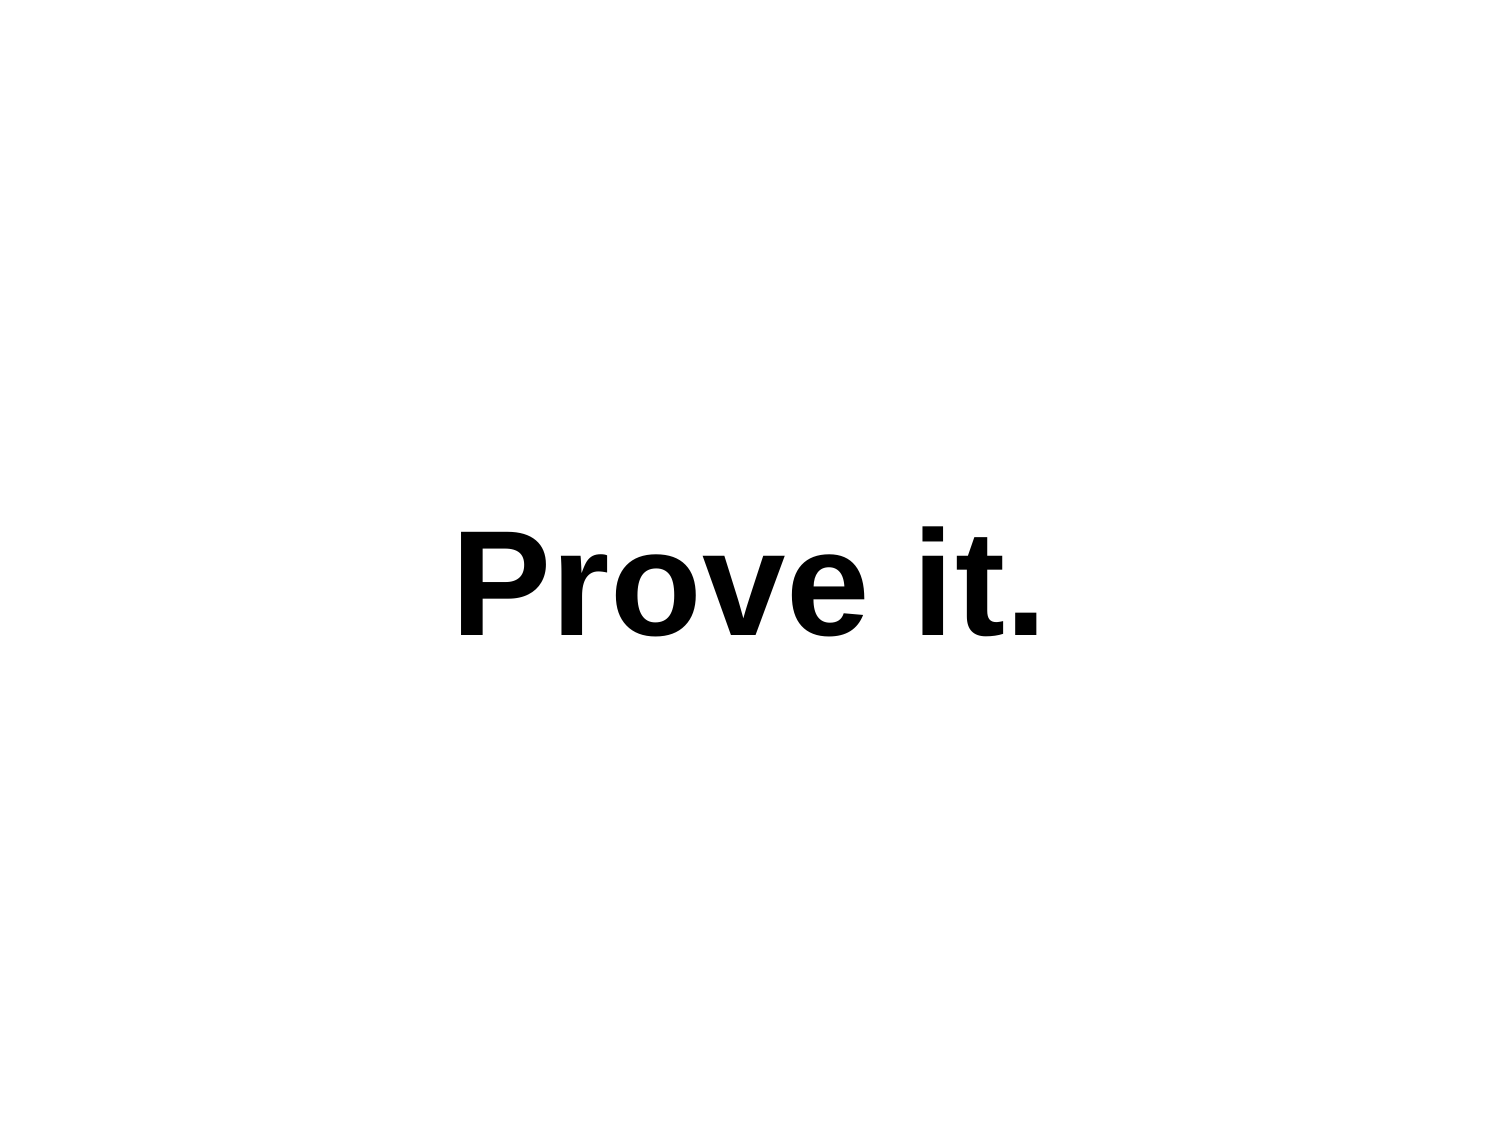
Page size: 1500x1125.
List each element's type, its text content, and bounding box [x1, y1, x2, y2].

text_box Prove it. [74, 237, 1425, 980]
